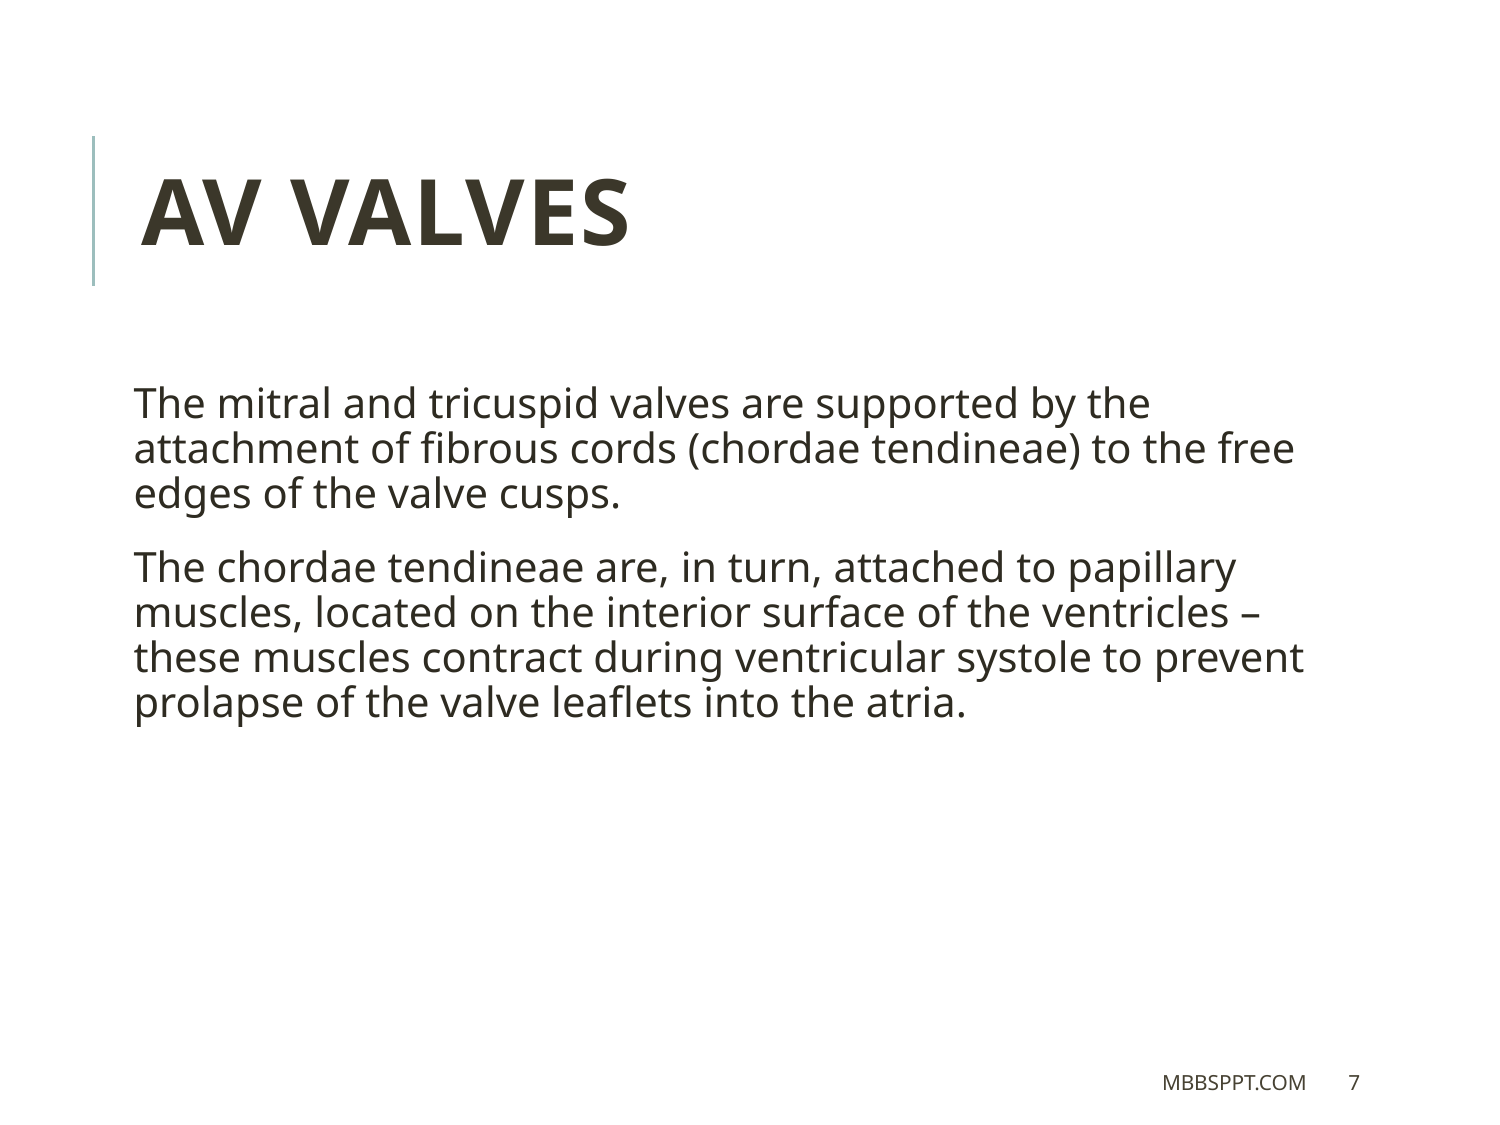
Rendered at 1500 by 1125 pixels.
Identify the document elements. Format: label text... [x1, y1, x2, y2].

text_box The mitral and tricuspid valves are supported by the attachment of fibrous cords (chordae tendineae) to the free edges of the valve cusps. The chordae tendineae are, in turn, attached to papillary muscles, located on the interior surface of the ventricles – these muscles contract during ventricular systole to prevent prolapse of the valve leaflets into the atria. [126, 374, 1388, 1035]
text_box AV VALVES [125, 95, 1322, 342]
slide_number 7 [1333, 1061, 1454, 1107]
footer MBBSPPT.COM [595, 1061, 1322, 1107]
